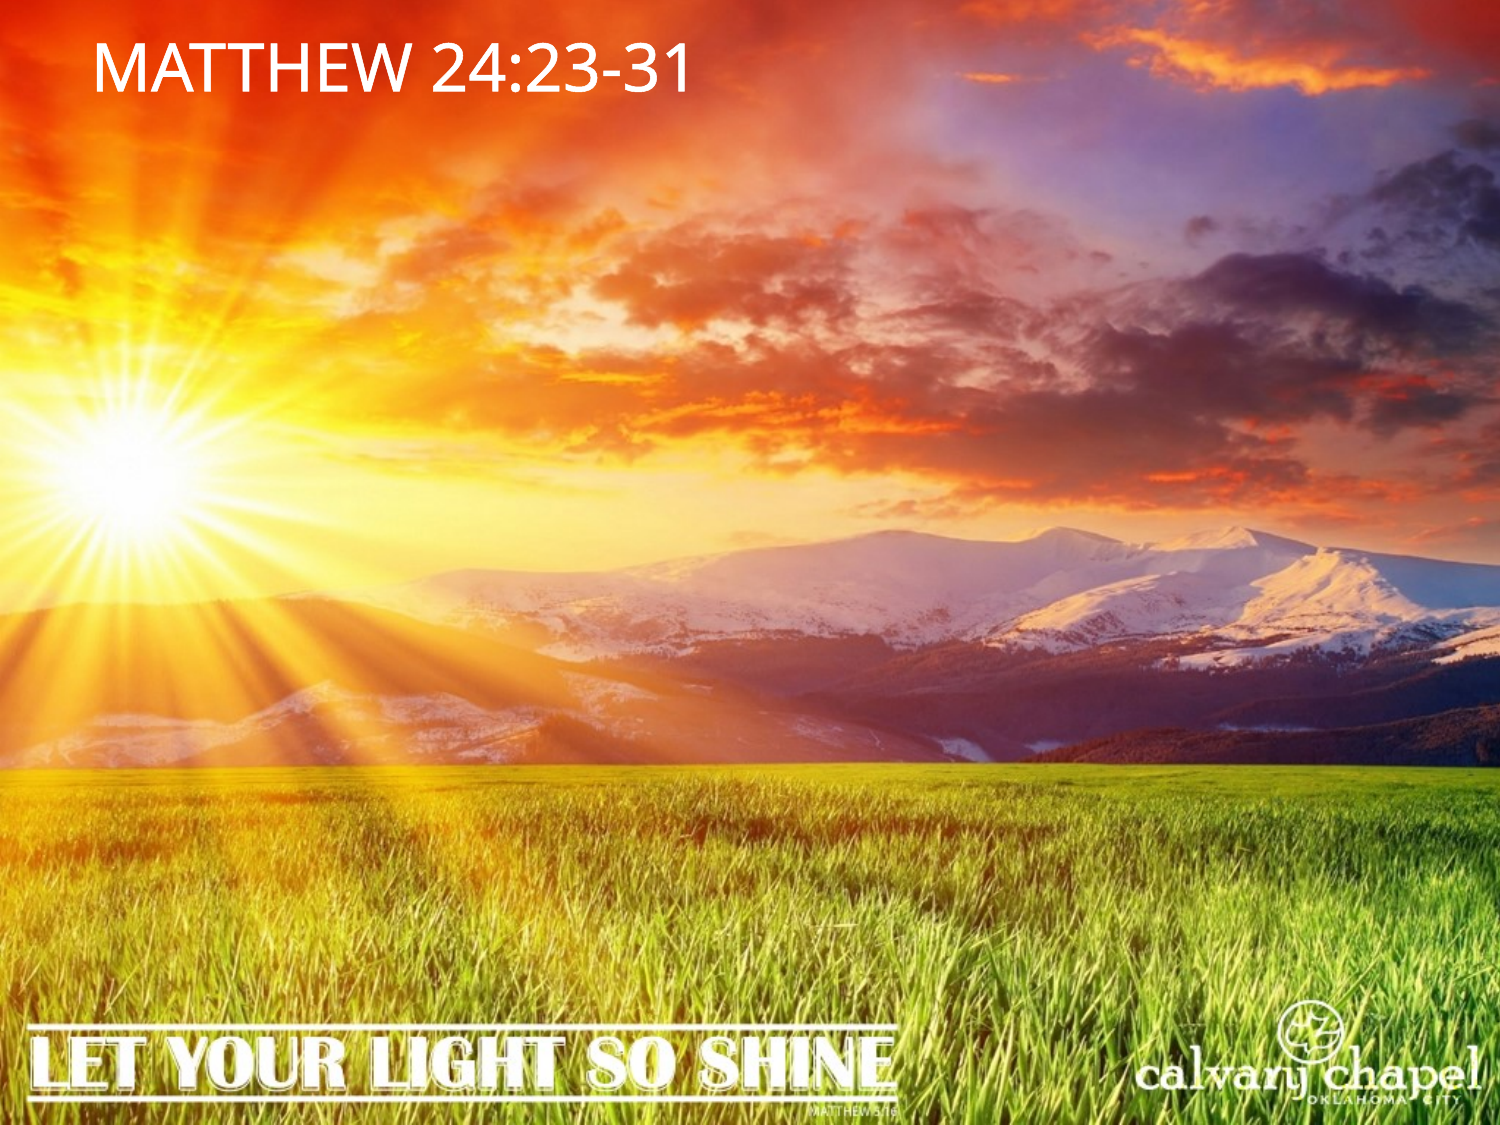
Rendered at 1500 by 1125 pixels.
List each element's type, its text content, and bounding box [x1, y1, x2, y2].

picture [0, 0, 1500, 1125]
text_box MATTHEW 24:23-31 [75, 17, 1354, 112]
